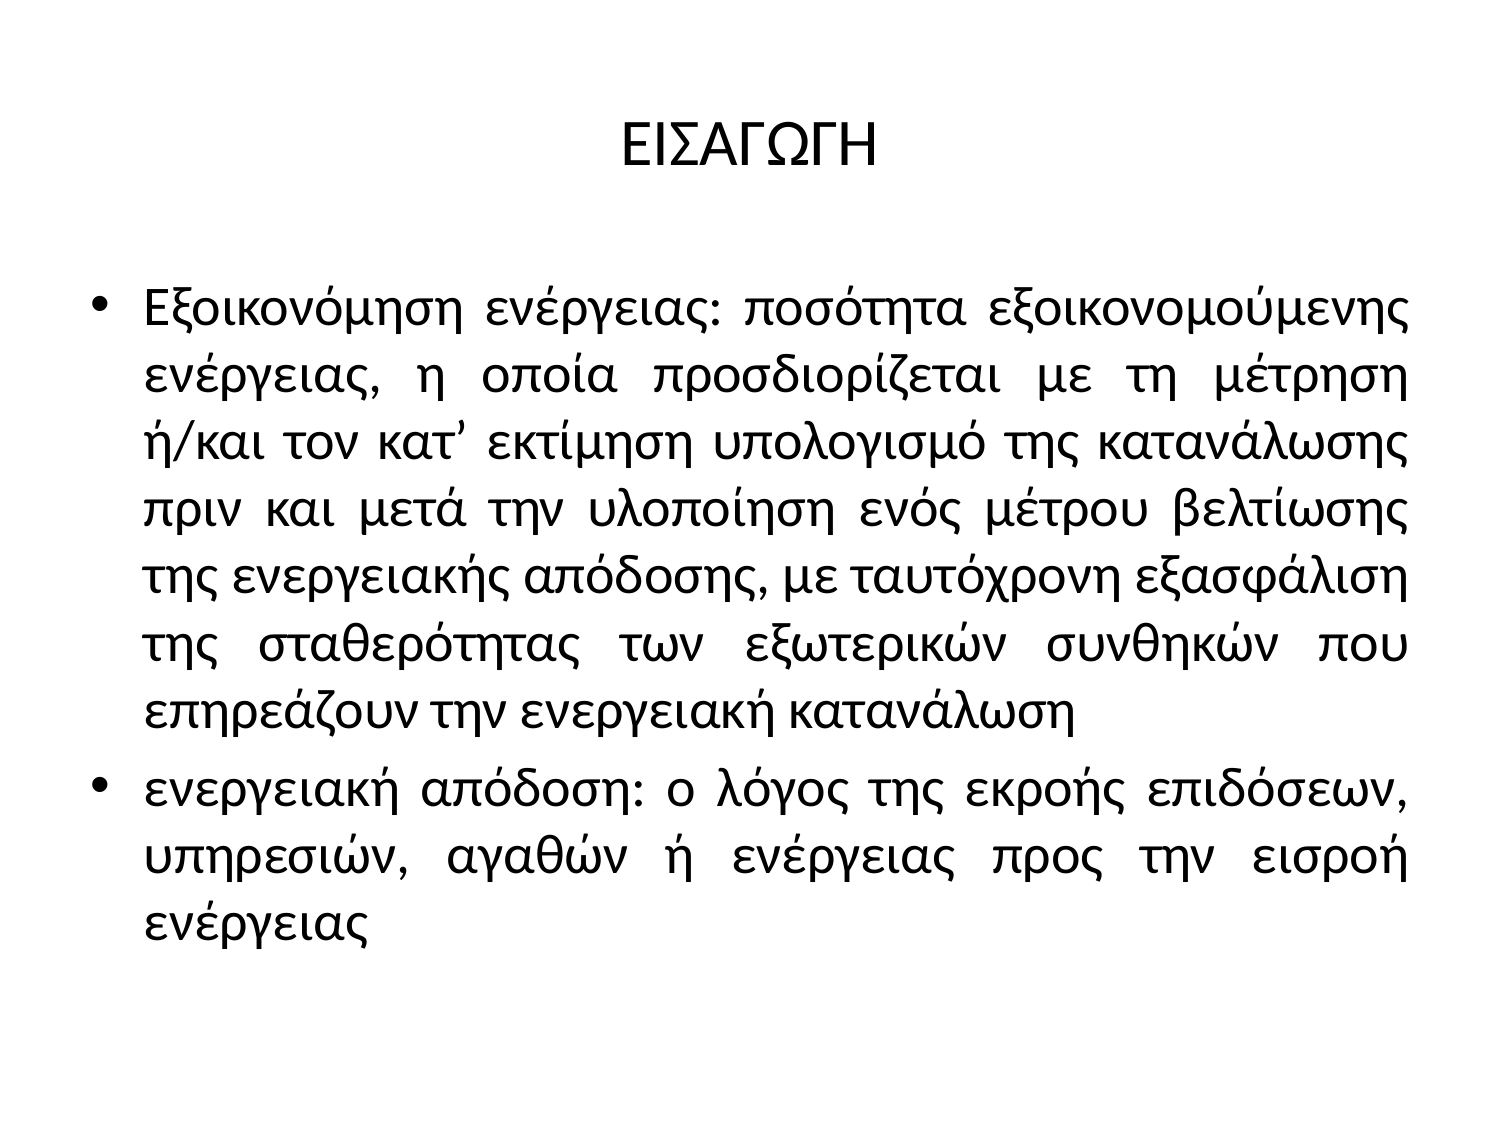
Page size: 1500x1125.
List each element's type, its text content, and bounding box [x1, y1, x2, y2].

list Εξοικονόμηση ενέργειας: ποσότητα εξοικονομούμενης ενέργειας, η οποία προσδιορίζεται με τη μέτρηση ή/και τον κατ’ εκτίμηση υπολογισμό της κατανάλωσης πριν και μετά την υλοποίηση ενός μέτρου βελτίωσης της ενεργειακής απόδοσης, με ταυτόχρονη εξασφάλιση της σταθερότητας των εξωτερικών συνθηκών που επηρεάζουν την ενεργειακή κατανάλωση ενεργειακή απόδοση: ο λόγος της εκροής επιδόσεων, υπηρεσιών, αγαθών ή ενέργειας προς την εισροή ενέργειας [75, 262, 1425, 1005]
title ΕΙΣΑΓΩΓΗ [75, 45, 1425, 233]
